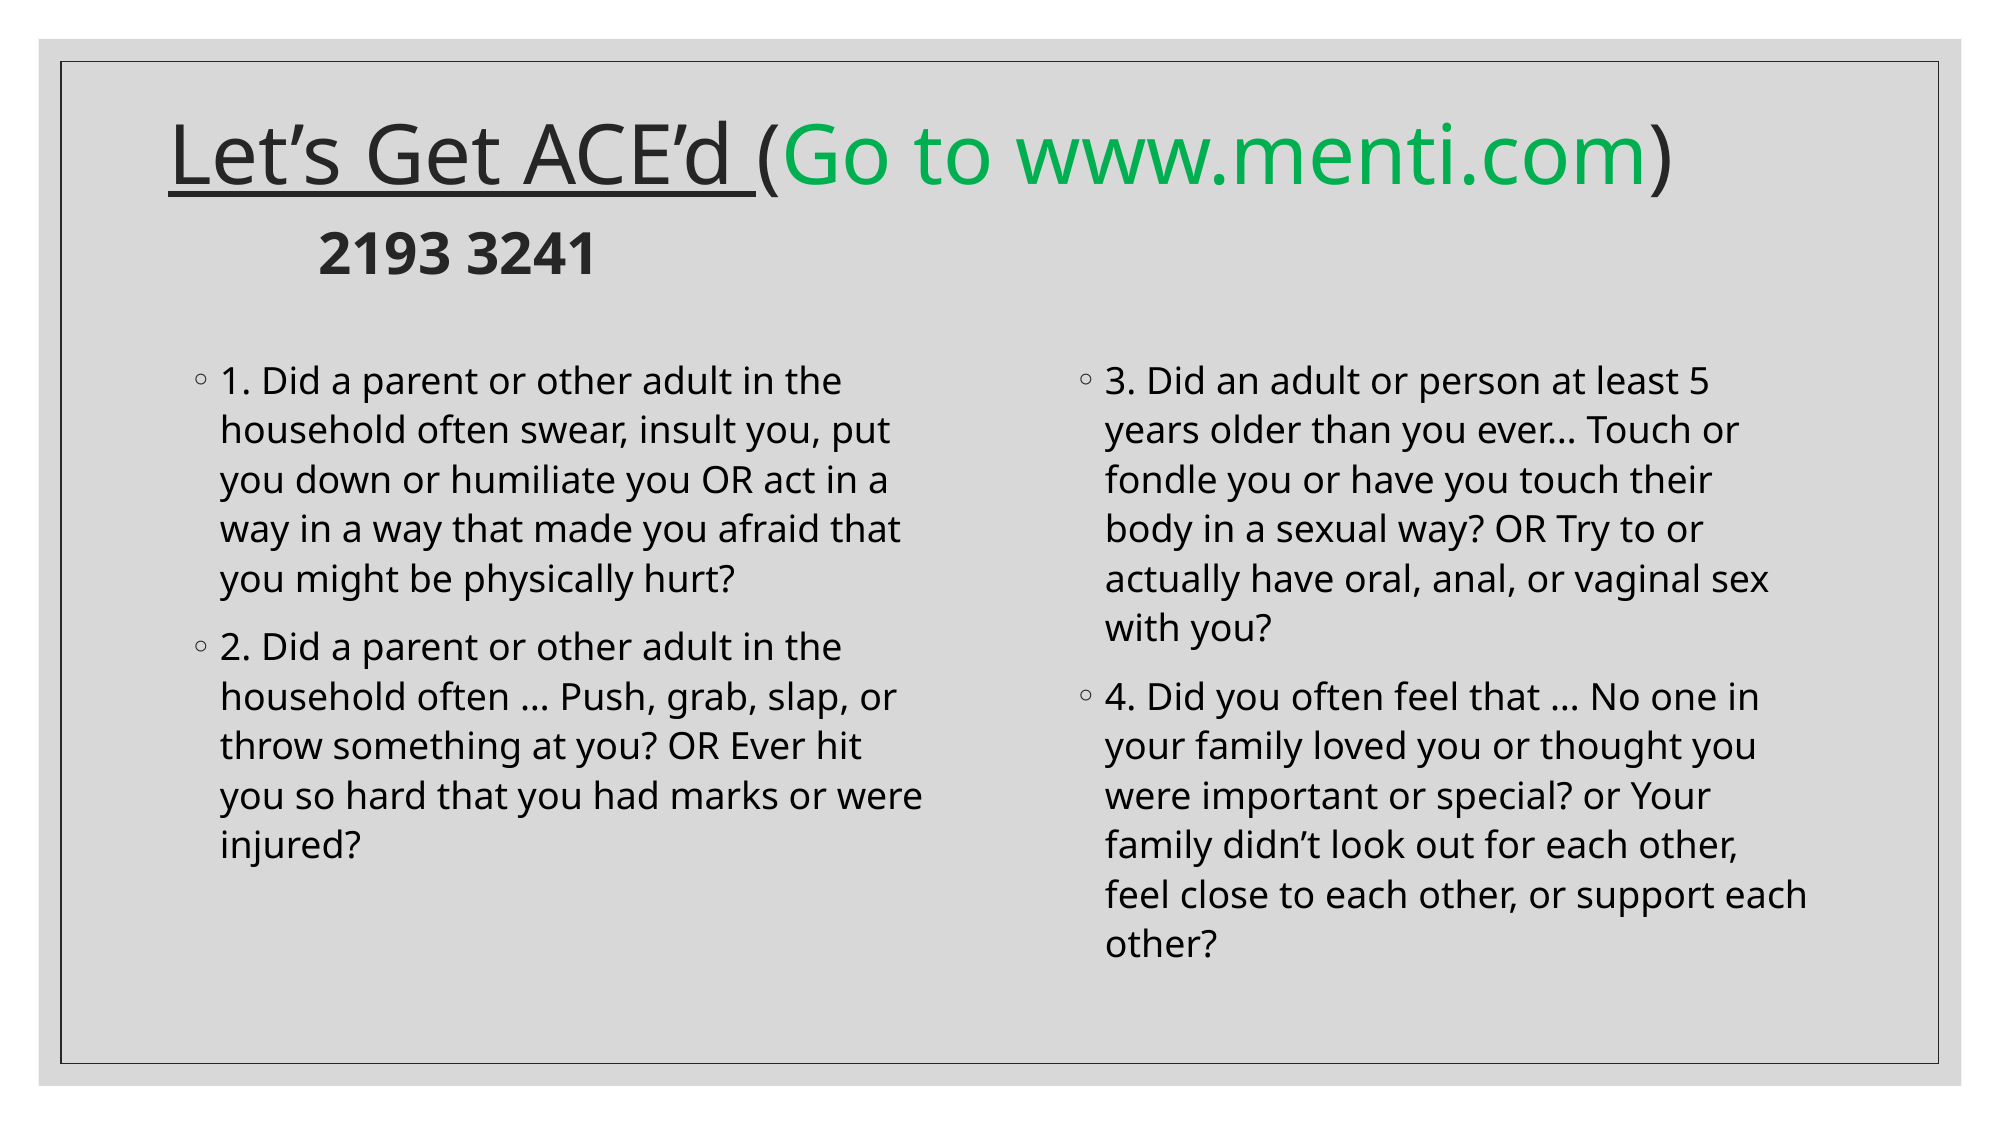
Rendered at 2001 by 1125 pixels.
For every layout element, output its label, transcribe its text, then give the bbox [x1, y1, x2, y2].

list 1. Did a parent or other adult in the household often swear, insult you, put you down or humiliate you OR act in a way in a way that made you afraid that you might be physically hurt? 2. Did a parent or other adult in the household often … Push, grab, slap, or throw something at you? OR Ever hit you so hard that you had marks or were injured? [174, 345, 940, 960]
list 3. Did an adult or person at least 5 years older than you ever… Touch or fondle you or have you touch their body in a sexual way? OR Try to or actually have oral, anal, or vaginal sex with you? 4. Did you often feel that … No one in your family loved you or thought you were important or special? or Your family didn’t look out for each other, feel close to each other, or support each other? [1059, 345, 1825, 960]
title Let’s Get ACE’d (Go to www.menti.com) 2193 3241 [153, 90, 1804, 316]
